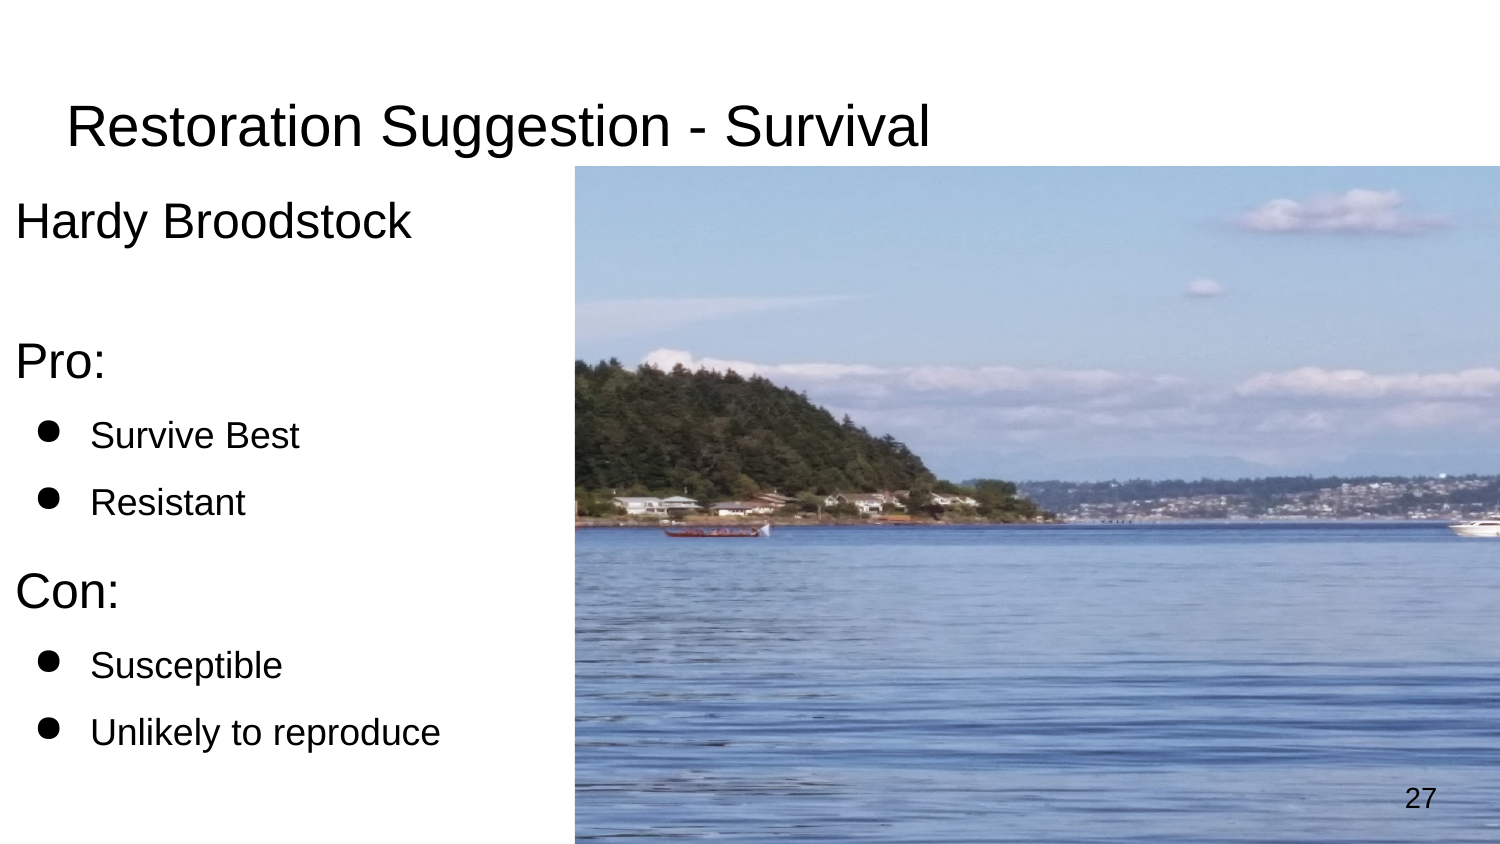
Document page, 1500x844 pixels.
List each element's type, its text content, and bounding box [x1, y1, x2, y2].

picture [574, 166, 1500, 844]
text_box Hardy Broodstock Pro: Survive Best Resistant Con: Susceptible Unlikely to reproduce [0, 173, 569, 844]
title Restoration Suggestion - Survival [51, 72, 1449, 167]
